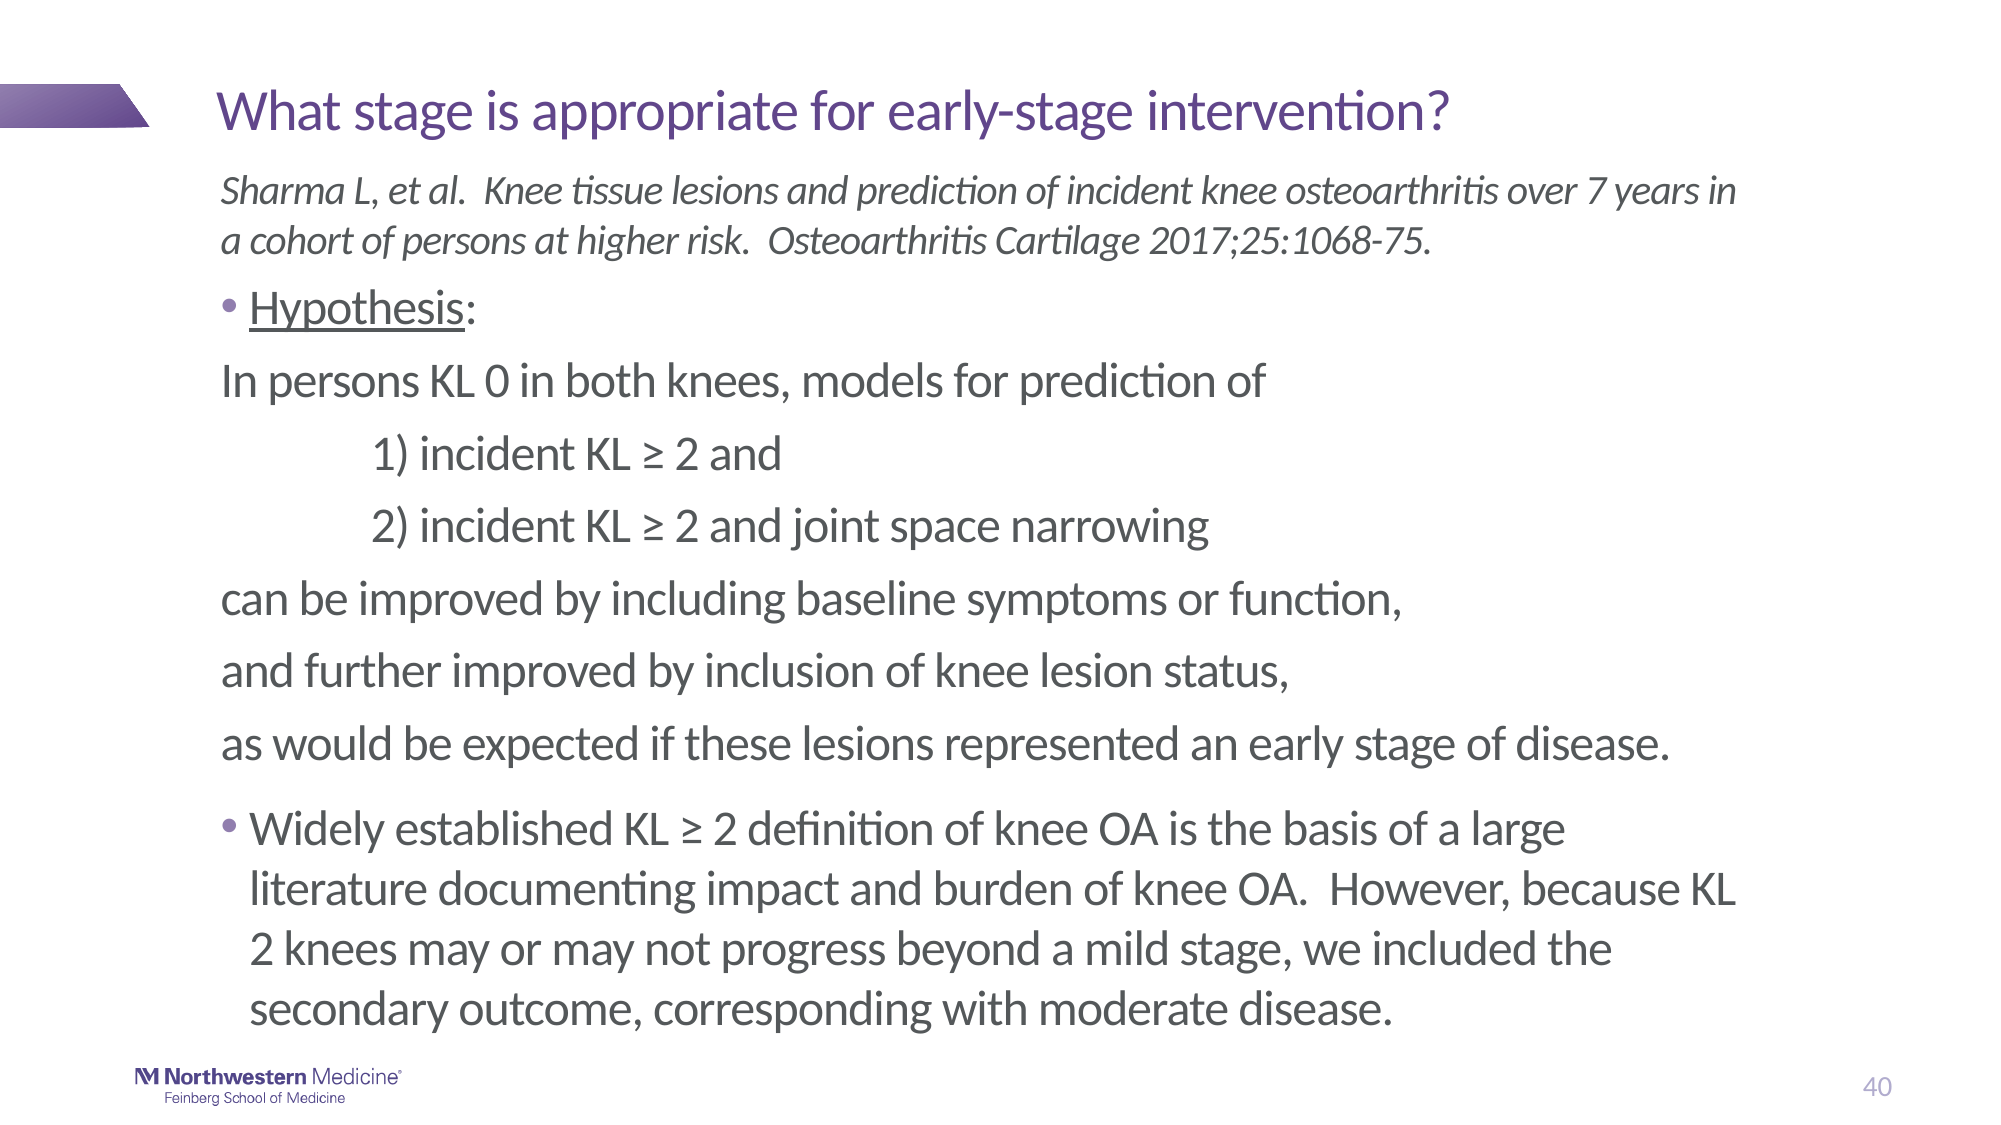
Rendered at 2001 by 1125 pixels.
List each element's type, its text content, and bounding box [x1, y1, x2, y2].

title What stage is appropriate for early-stage intervention? [216, 24, 1904, 150]
picture [129, 1061, 407, 1114]
list Sharma L, et al. Knee tissue lesions and prediction of incident knee osteoarthritis over 7 years in a cohort of persons at higher risk. Osteoarthritis Cartilage 2017;25:1068-75. Hypothesis: In persons KL 0 in both knees, models for prediction of 1) incident KL ≥ 2 and 2) incident KL ≥ 2 and joint space narrowing can be improved by including baseline symptoms or function, and further improved by inclusion of knee lesion status, as would be expected if these lesions represented an early stage of disease. Widely established KL ≥ 2 definition of knee OA is the basis of a large literature documenting impact and burden of knee OA. However, because KL 2 knees may or may not progress beyond a mild stage, we included the secondary outcome, corresponding with moderate disease. [220, 162, 1763, 888]
slide_number 40 [1816, 1063, 1893, 1102]
